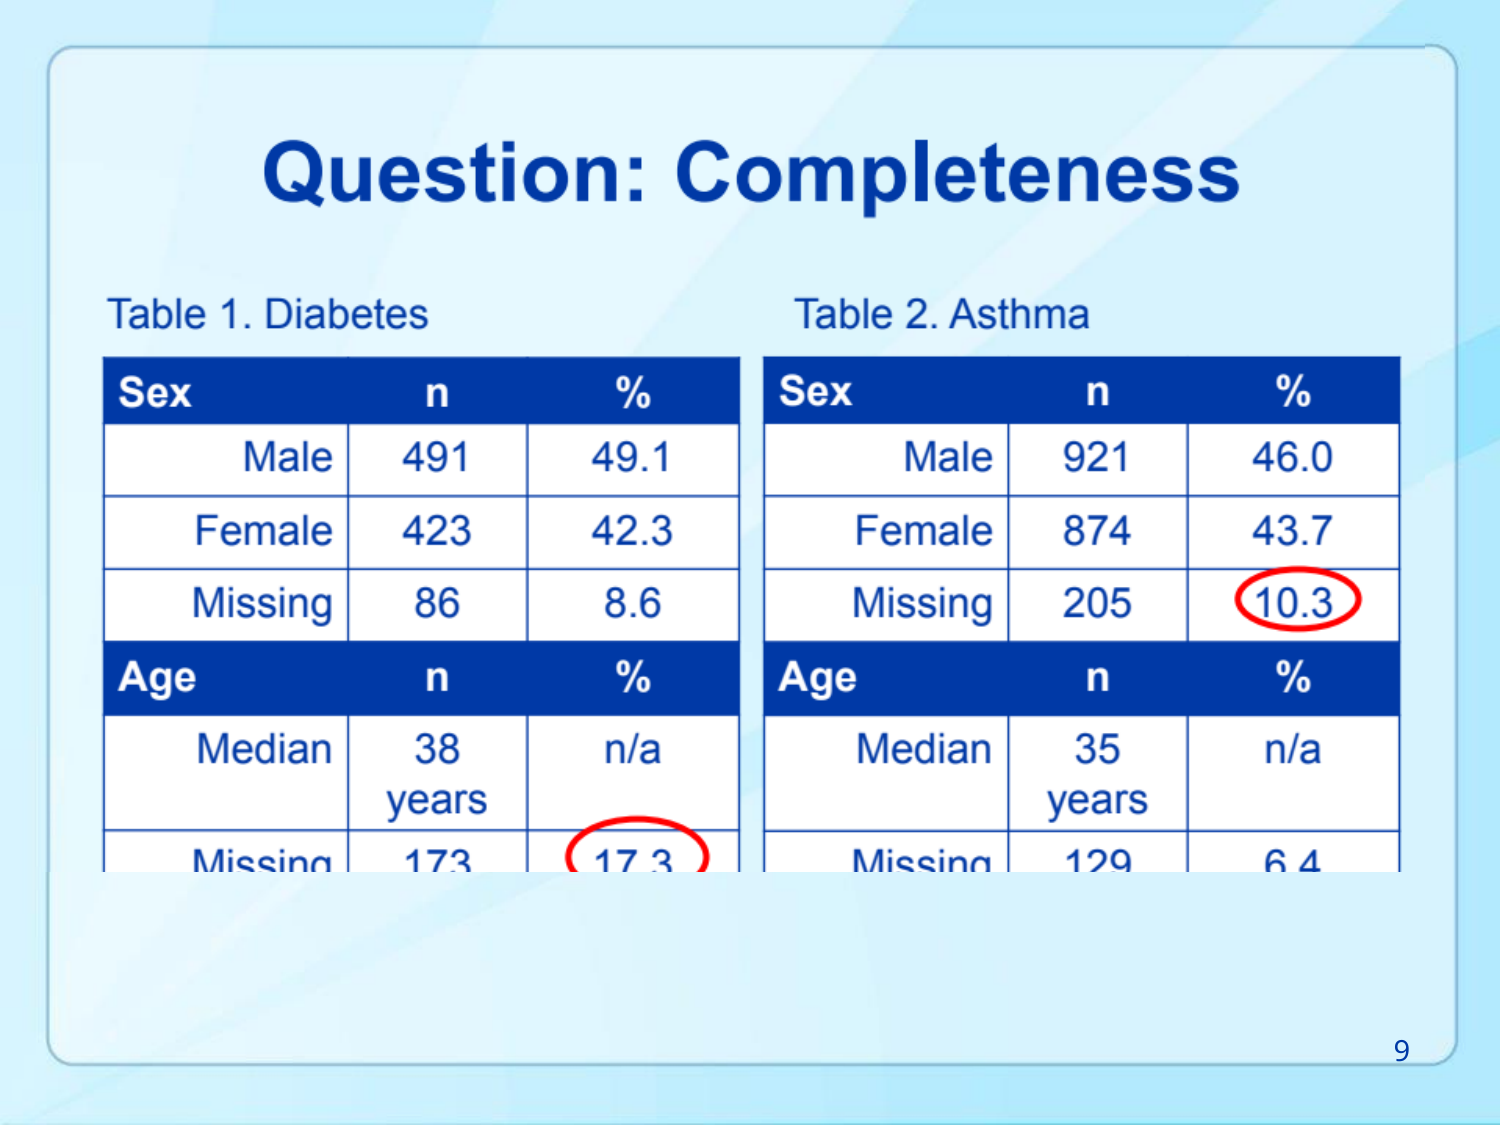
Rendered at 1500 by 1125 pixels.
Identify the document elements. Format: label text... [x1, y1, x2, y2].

picture [0, 0, 1500, 1125]
slide_number 9 [1074, 1024, 1425, 1103]
